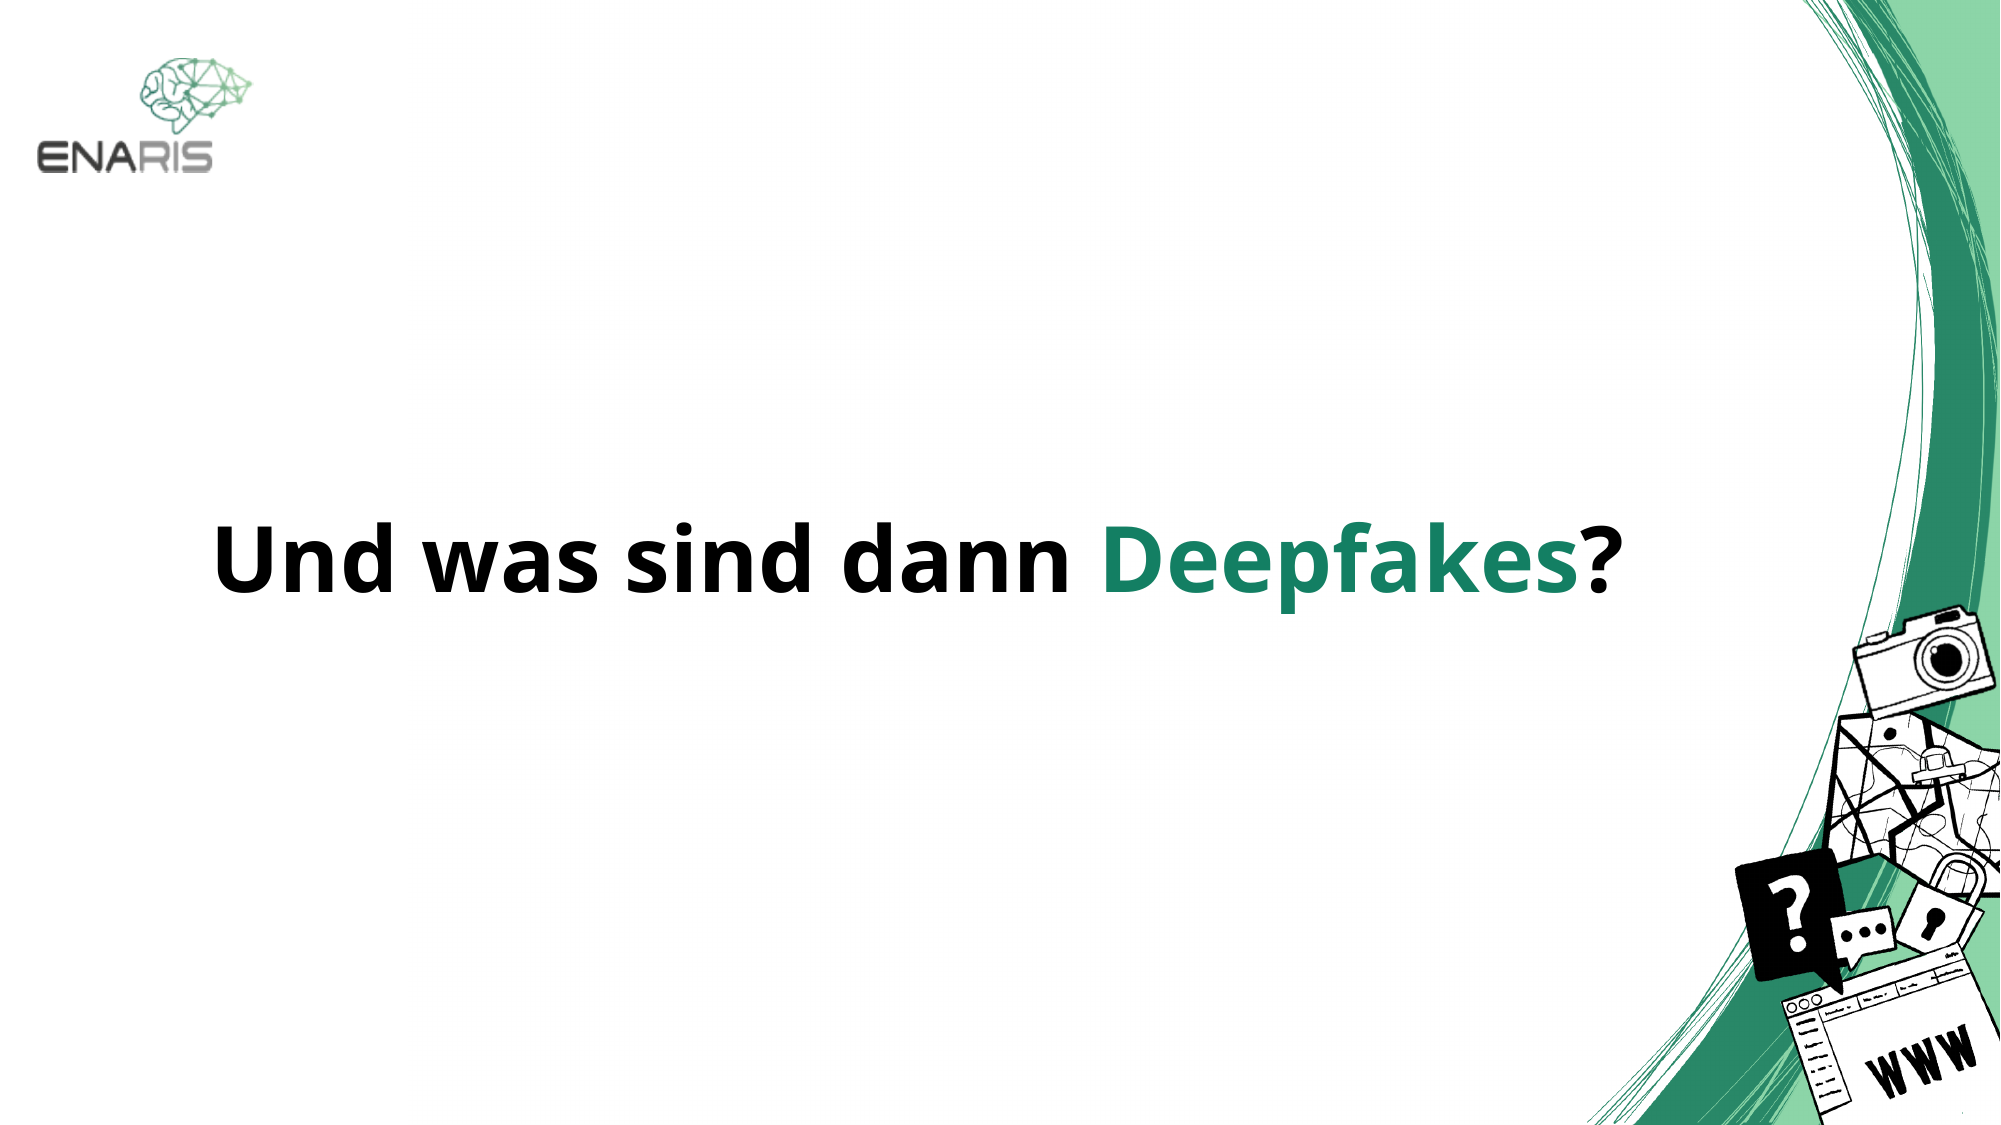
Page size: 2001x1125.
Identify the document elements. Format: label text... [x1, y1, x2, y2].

picture [408, 0, 2000, 1125]
title Und was sind dann Deepfakes? [195, 453, 1805, 672]
picture [37, 58, 254, 173]
